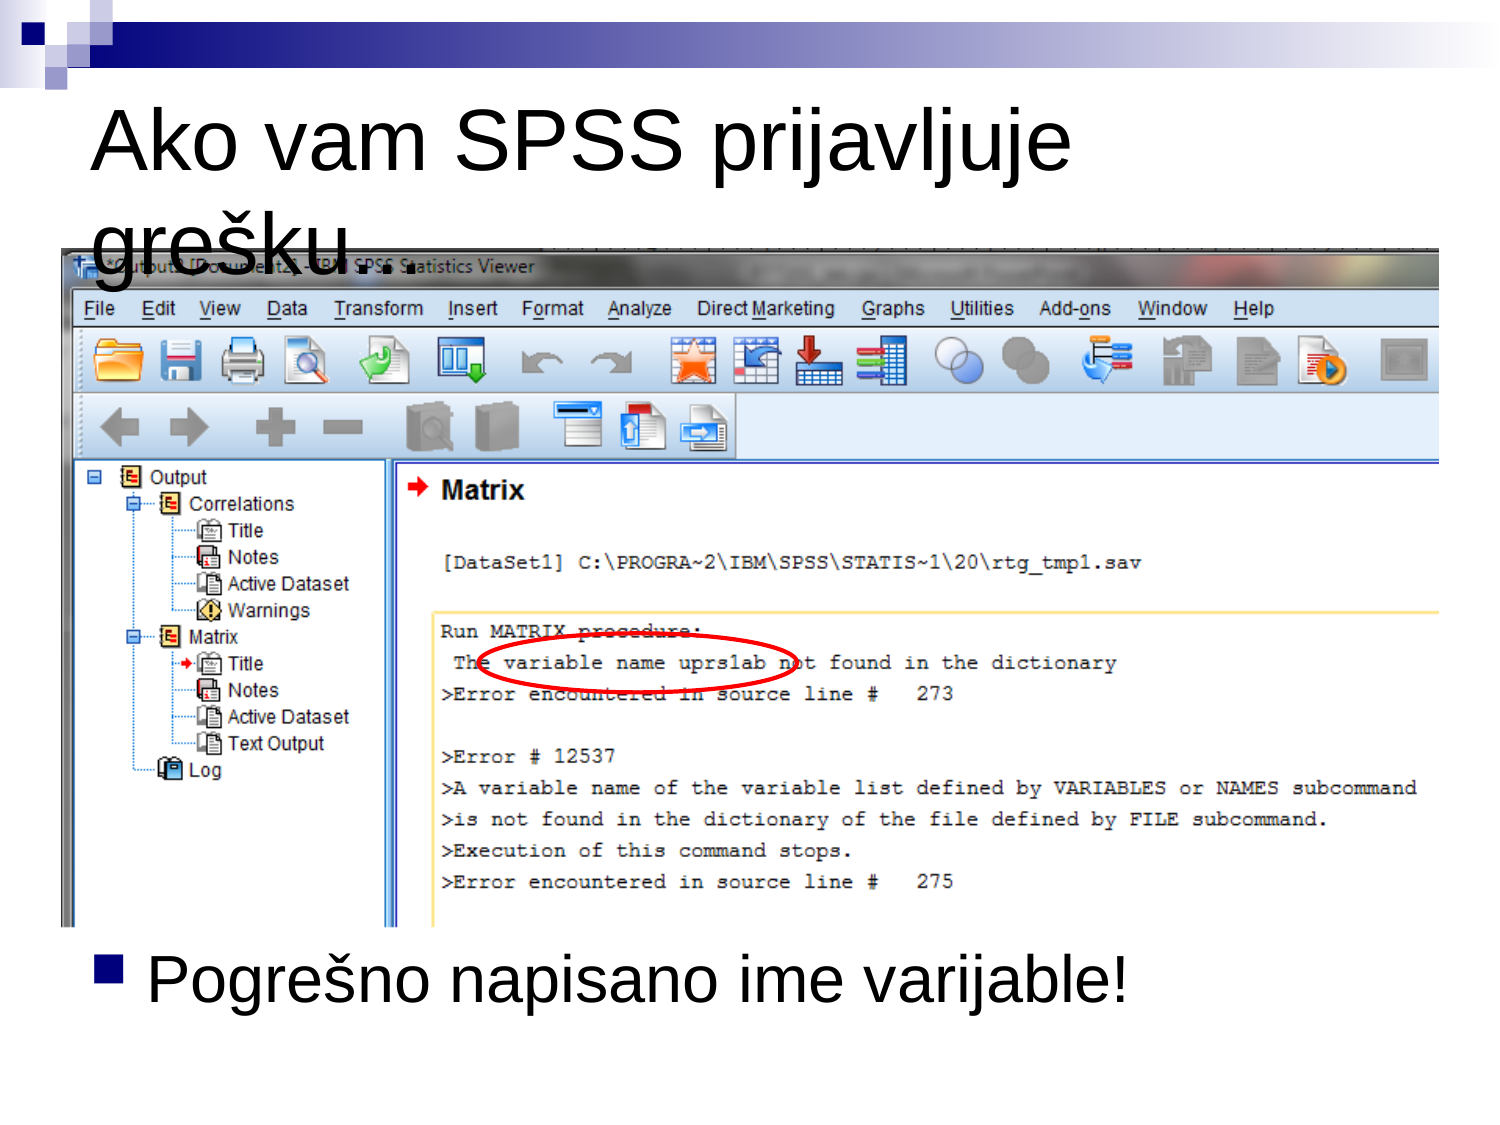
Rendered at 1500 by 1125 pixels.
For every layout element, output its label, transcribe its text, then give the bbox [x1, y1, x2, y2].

text_box Pogrešno napisano ime varijable! [74, 937, 1425, 1071]
title Ako vam SPSS prijavljuje grešku... [75, 75, 1425, 247]
picture [61, 248, 1439, 929]
